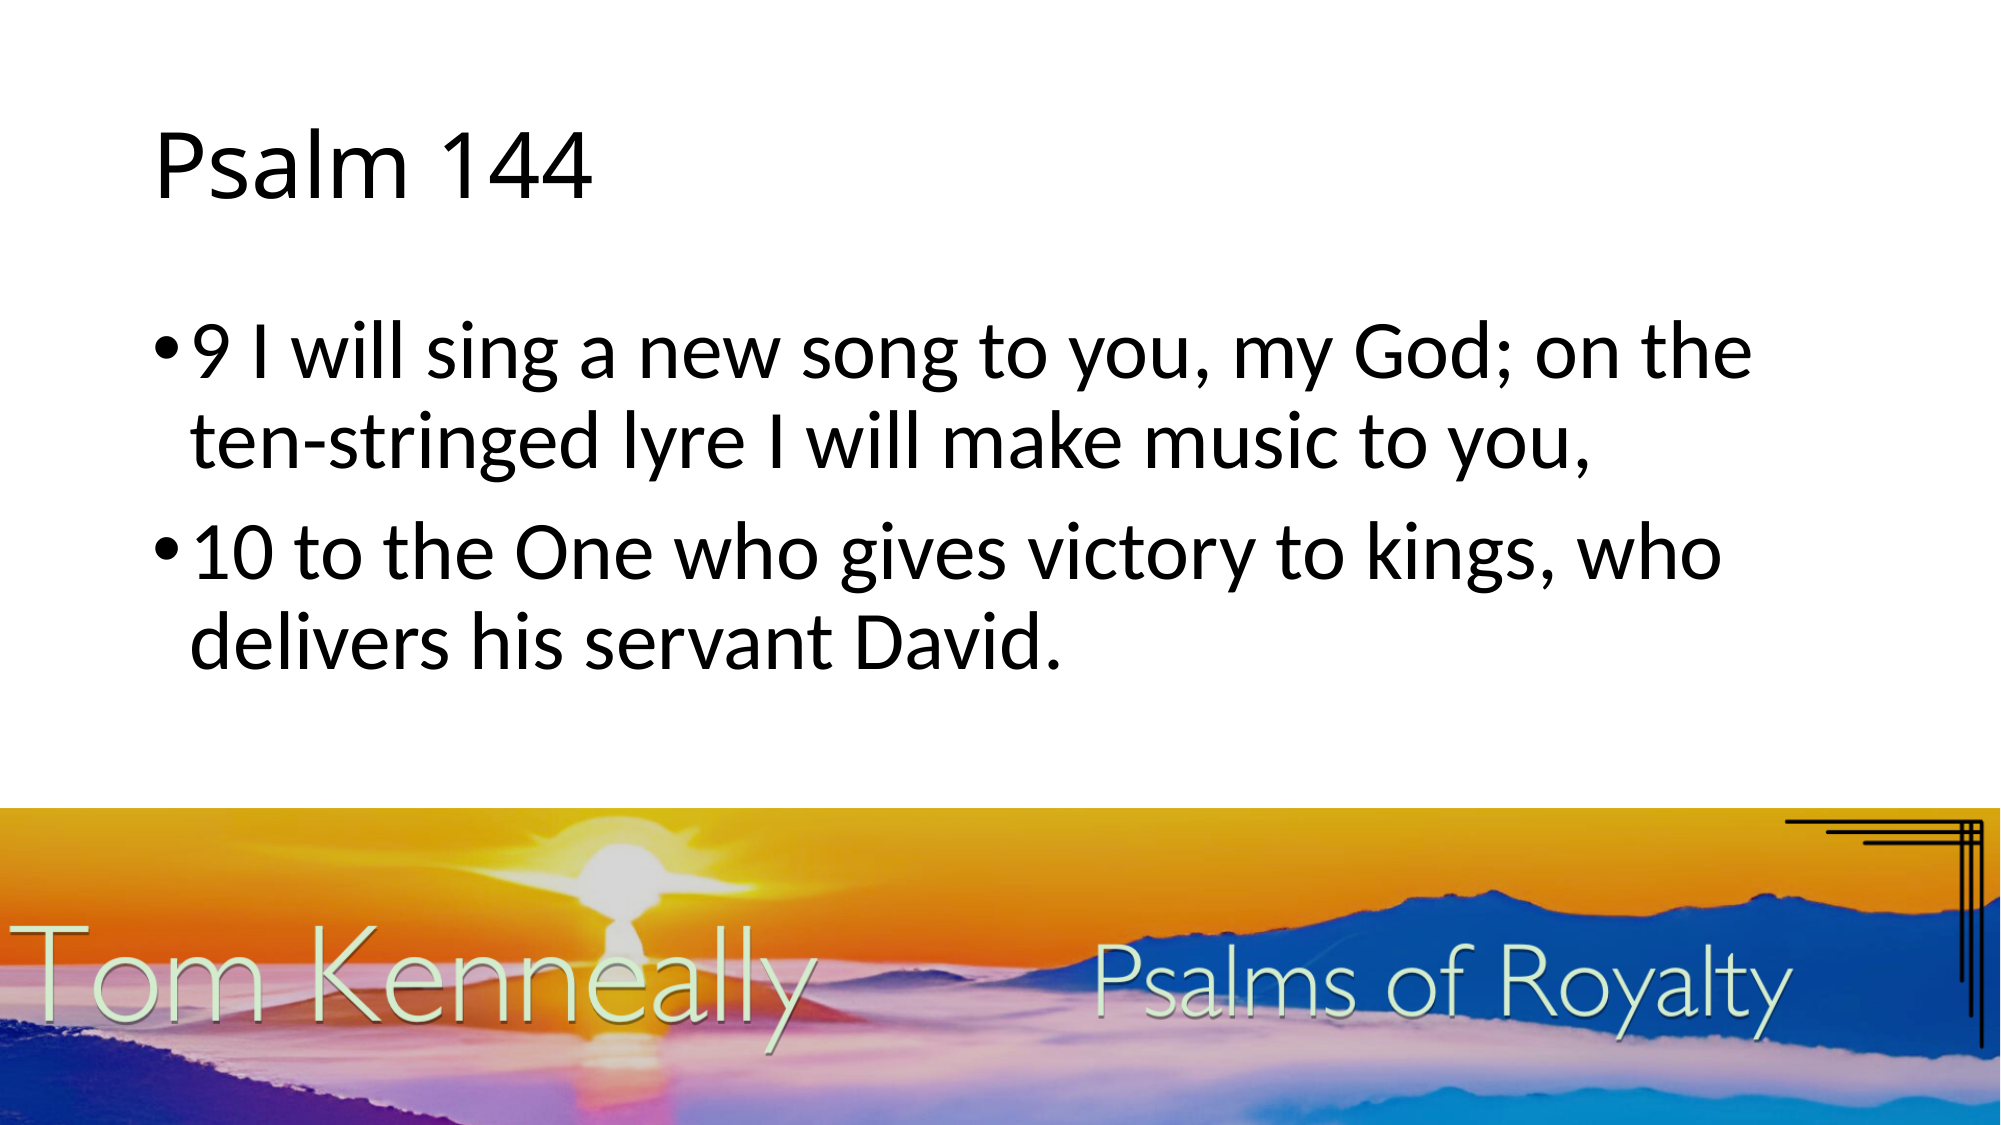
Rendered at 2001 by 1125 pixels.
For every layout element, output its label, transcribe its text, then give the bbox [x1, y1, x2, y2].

picture [0, 0, 2001, 1125]
list 9 I will sing a new song to you, my God; on the ten-stringed lyre I will make music to you, 10 to the One who gives victory to kings, who delivers his servant David. [137, 299, 1863, 1014]
title Psalm 144 [137, 59, 1863, 278]
